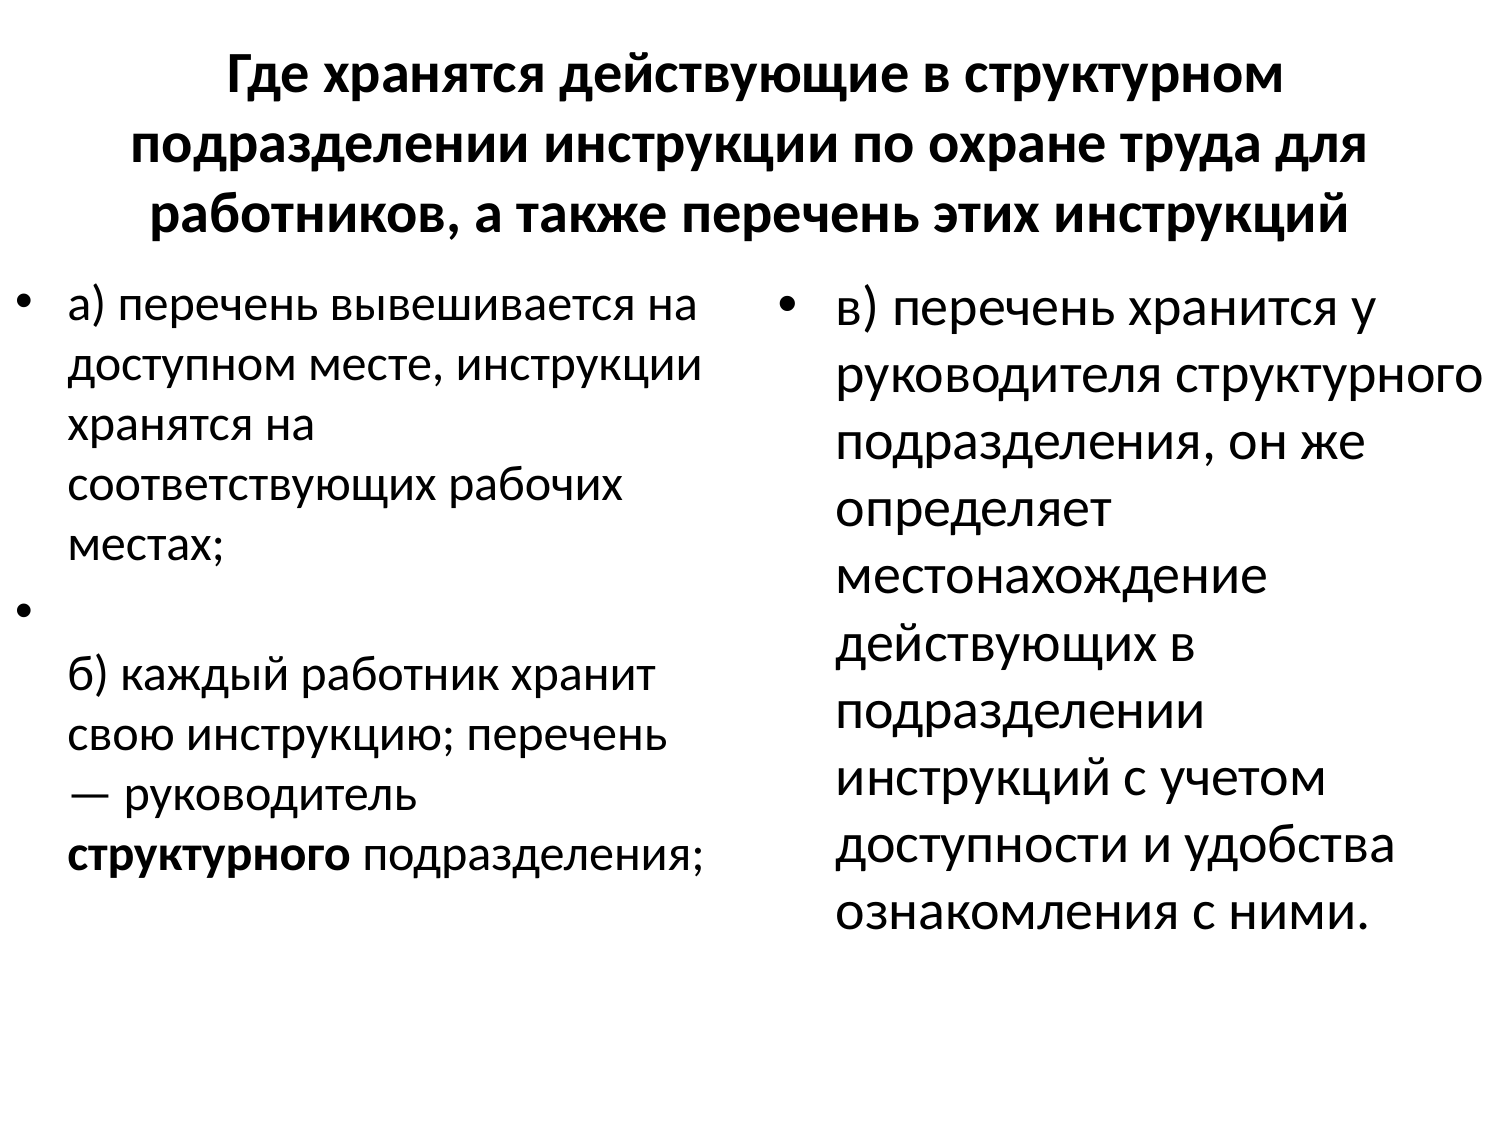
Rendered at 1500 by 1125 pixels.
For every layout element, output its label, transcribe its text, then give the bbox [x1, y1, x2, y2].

title Где хранятся действующие в структурном подразделении инструкции по охране труда для работников, а также перечень этих инструкций [75, 45, 1425, 233]
list а) перечень вывешивается на доступном месте, инструкции хранятся на соответствующих рабочих местах; б) каждый работник хранит свою инструкцию; перечень — руководитель структурного подразделения; [0, 262, 738, 1005]
list в) перечень хранится у руководителя структурного подразделения, он же определяет местонахождение действующих в подразделении инструкций с учетом доступности и удобства ознакомления с ними. [762, 262, 1500, 1005]
